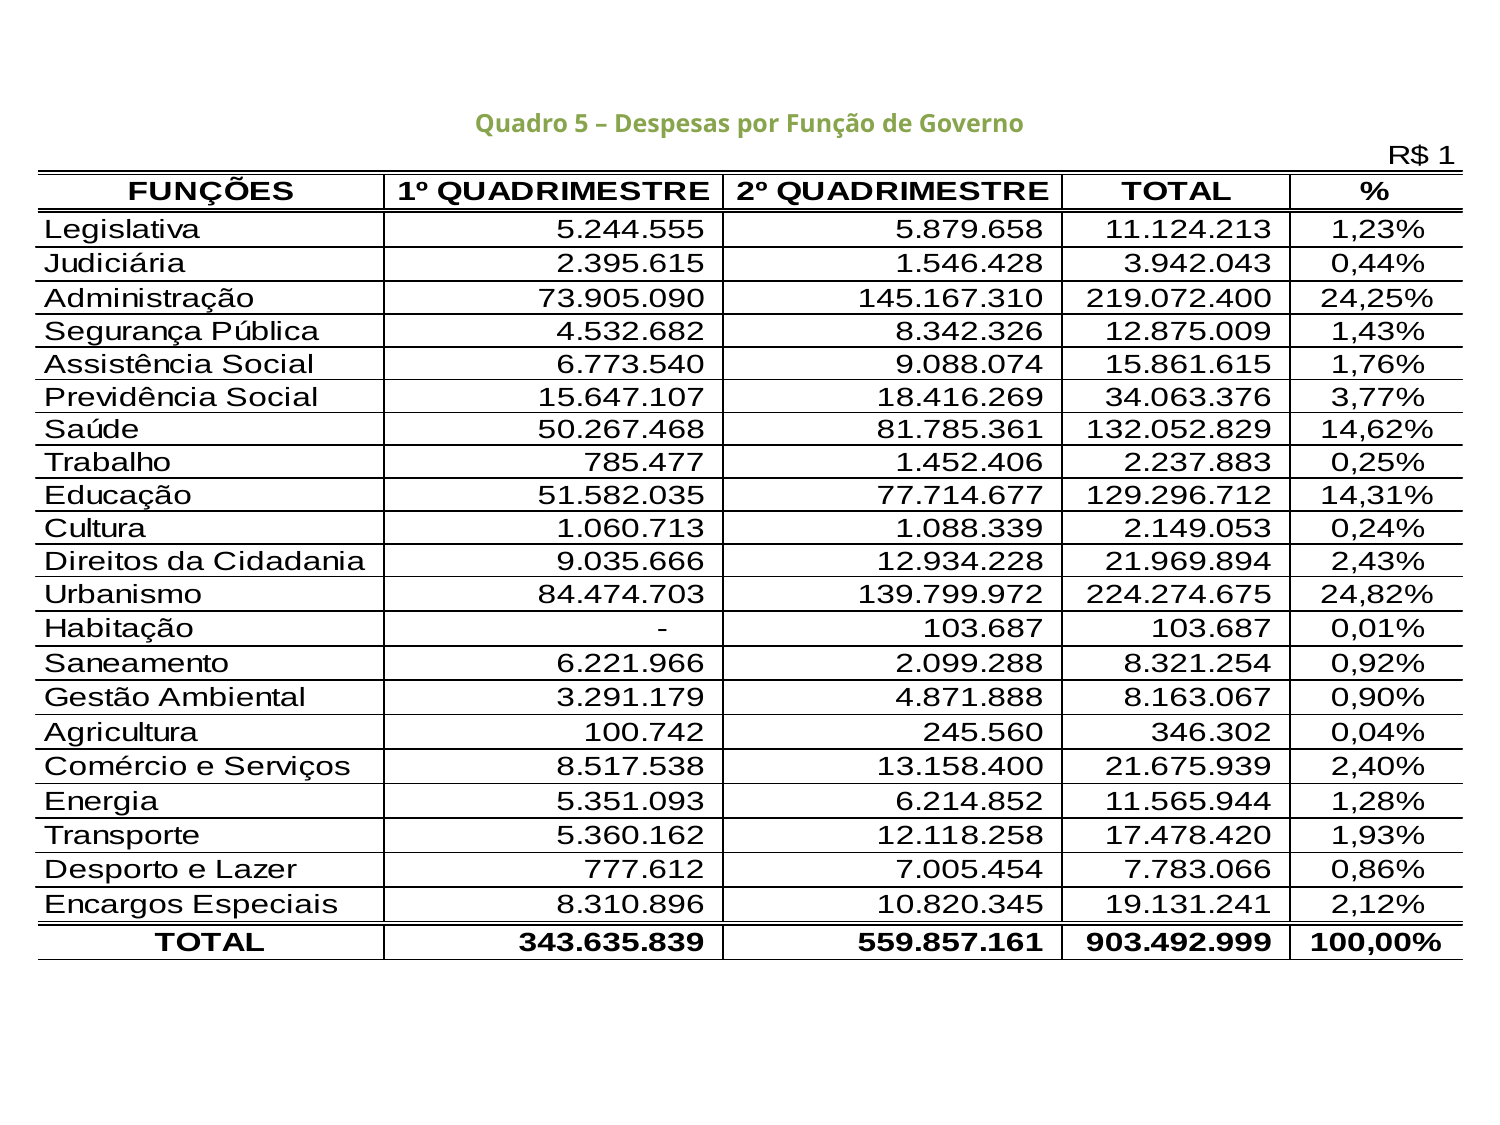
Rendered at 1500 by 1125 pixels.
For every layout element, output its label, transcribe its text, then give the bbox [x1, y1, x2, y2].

picture [35, 137, 1465, 963]
title Quadro 5 – Despesas por Função de Governo [112, 99, 1388, 135]
